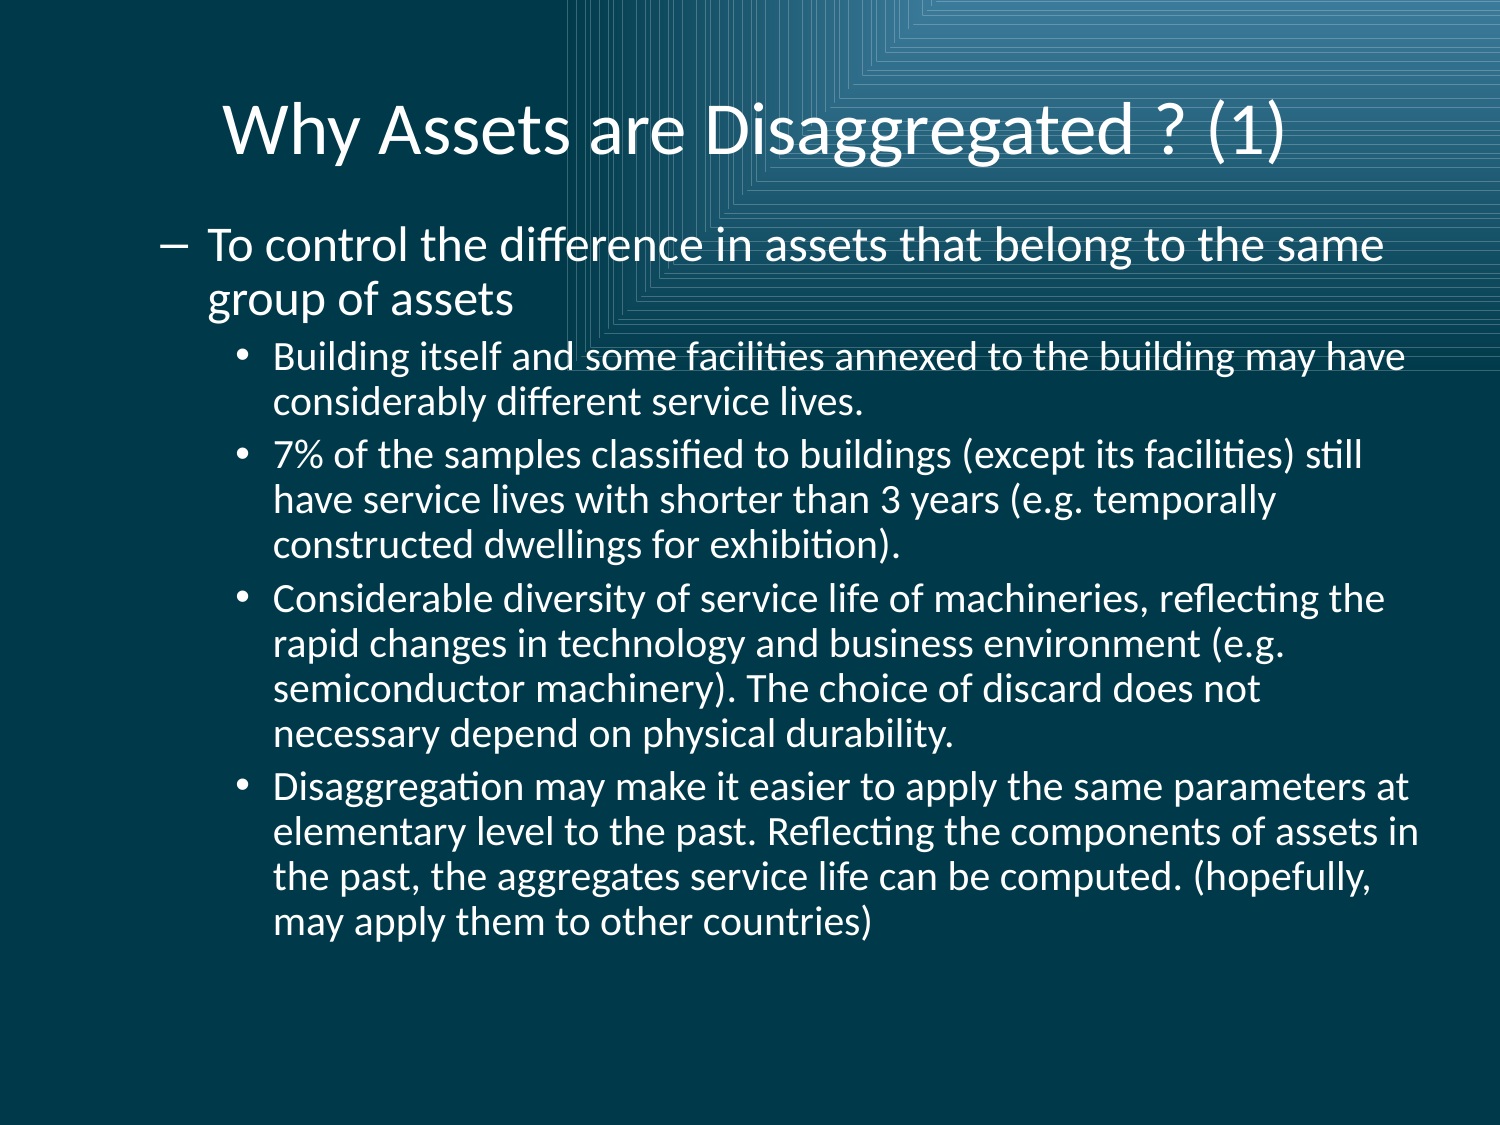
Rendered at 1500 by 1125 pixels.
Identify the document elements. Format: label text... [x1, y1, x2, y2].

title Why Assets are Disaggregated ? (1) [24, 48, 1488, 200]
list To control the difference in assets that belong to the same group of assets Building itself and some facilities annexed to the building may have considerably different service lives. 7% of the samples classified to buildings (except its facilities) still have service lives with shorter than 3 years (e.g. temporally constructed dwellings for exhibition). Considerable diversity of service life of machineries, reflecting the rapid changes in technology and business environment (e.g. semiconductor machinery). The choice of discard does not necessary depend on physical durability. Disaggregation may make it easier to apply the same parameters at elementary level to the past. Reflecting the components of assets in the past, the aggregates service life can be computed. (hopefully, may apply them to other countries) [70, 210, 1442, 1055]
